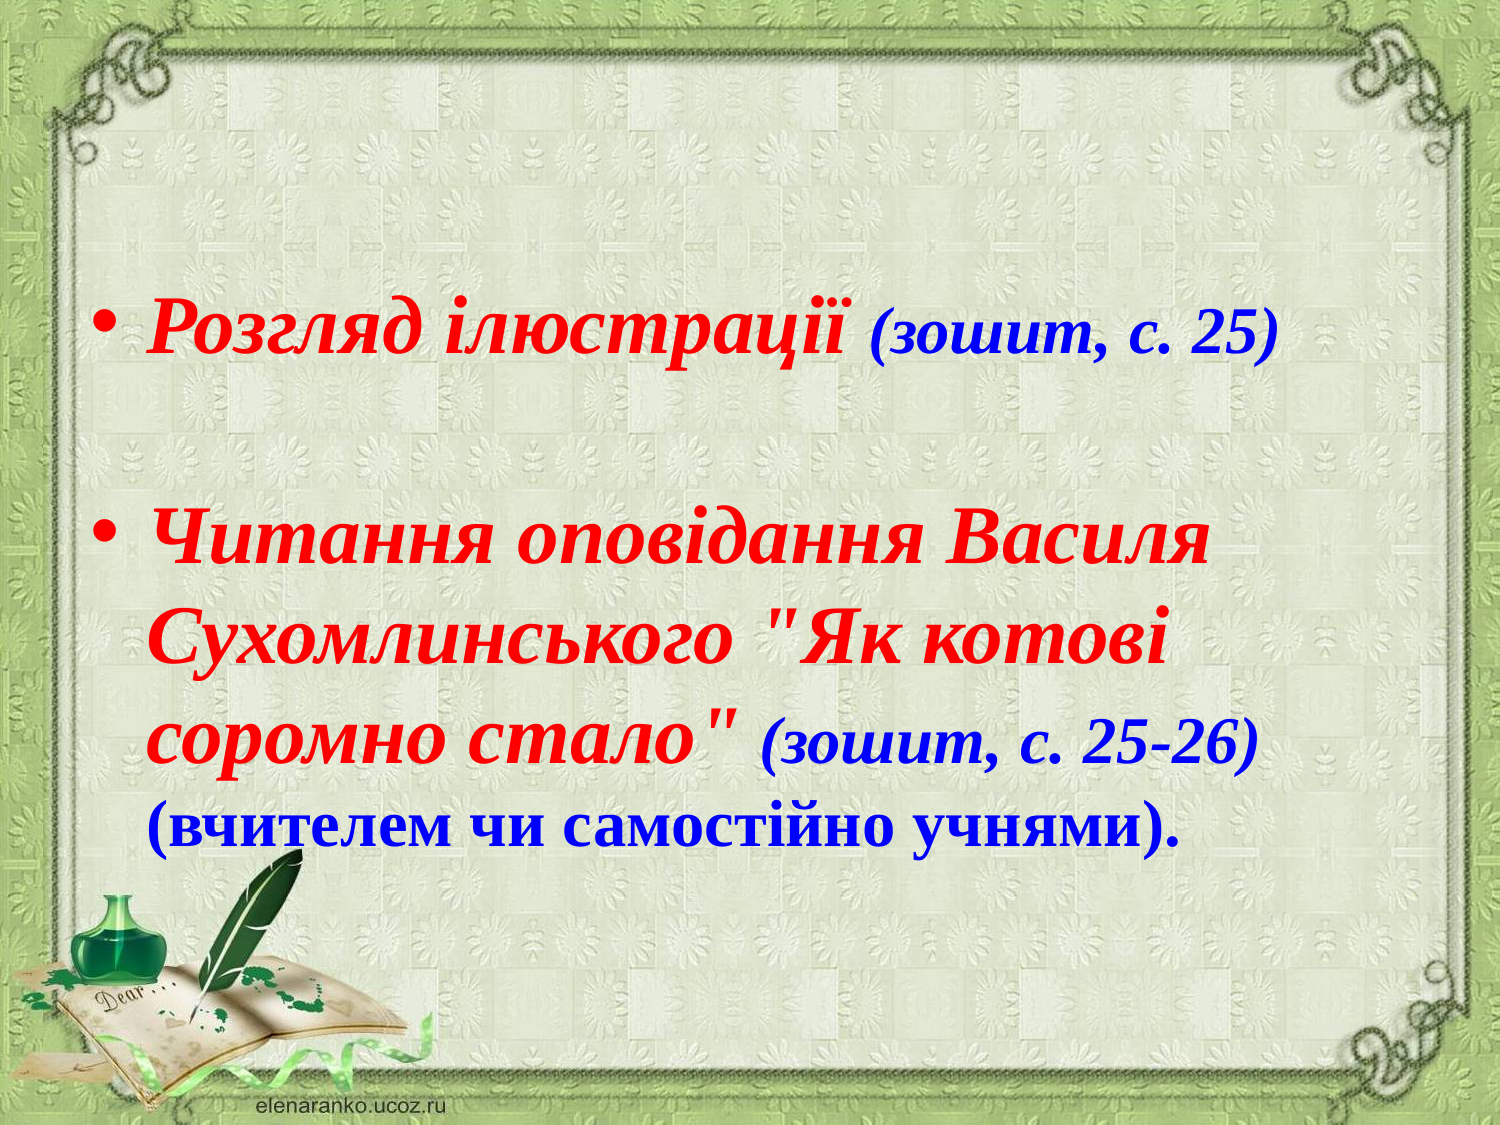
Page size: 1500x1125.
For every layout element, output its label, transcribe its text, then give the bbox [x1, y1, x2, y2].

list Розгляд ілюстрації (зошит, с. 25) Читання оповідання Василя Сухомлинського "Як котові соромно стало" (зошит, с. 25-26) (вчителем чи самостійно учнями). [74, 262, 1426, 1006]
picture [0, 0, 1500, 1125]
